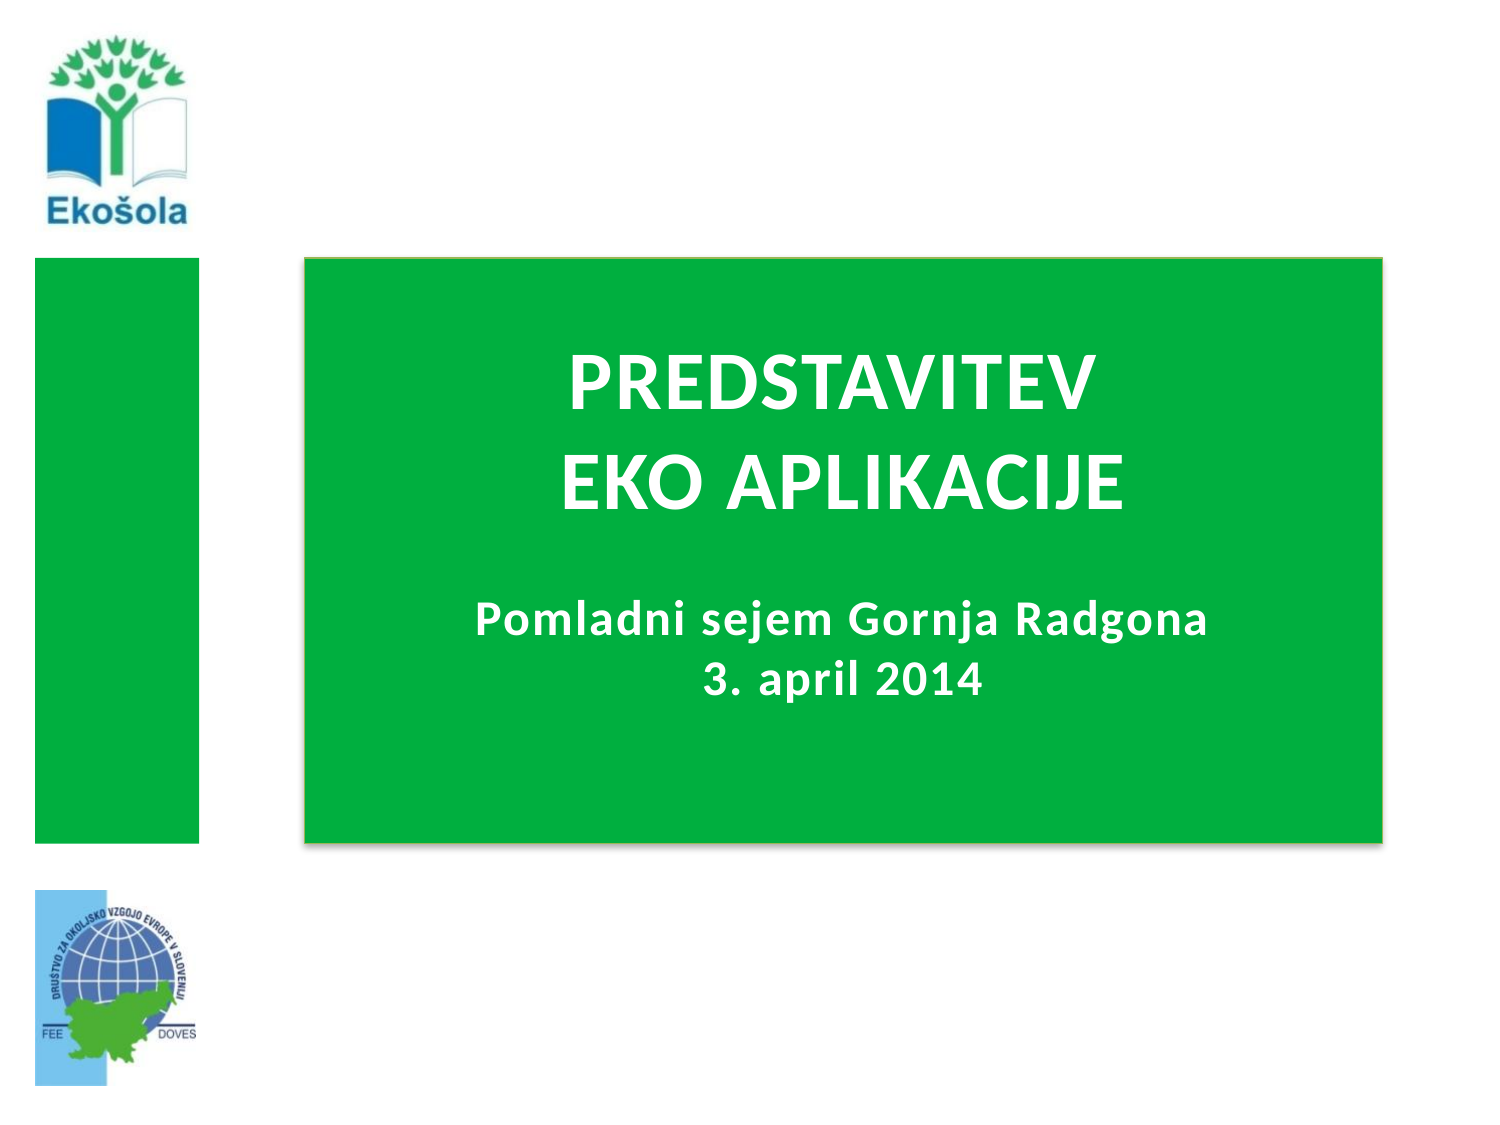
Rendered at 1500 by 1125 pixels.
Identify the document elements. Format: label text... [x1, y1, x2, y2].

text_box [34, 23, 200, 1087]
text_box PREDSTAVITEV EKO APLIKACIJE Pomladni sejem Gornja Radgona 3. april 2014 [304, 257, 1383, 844]
